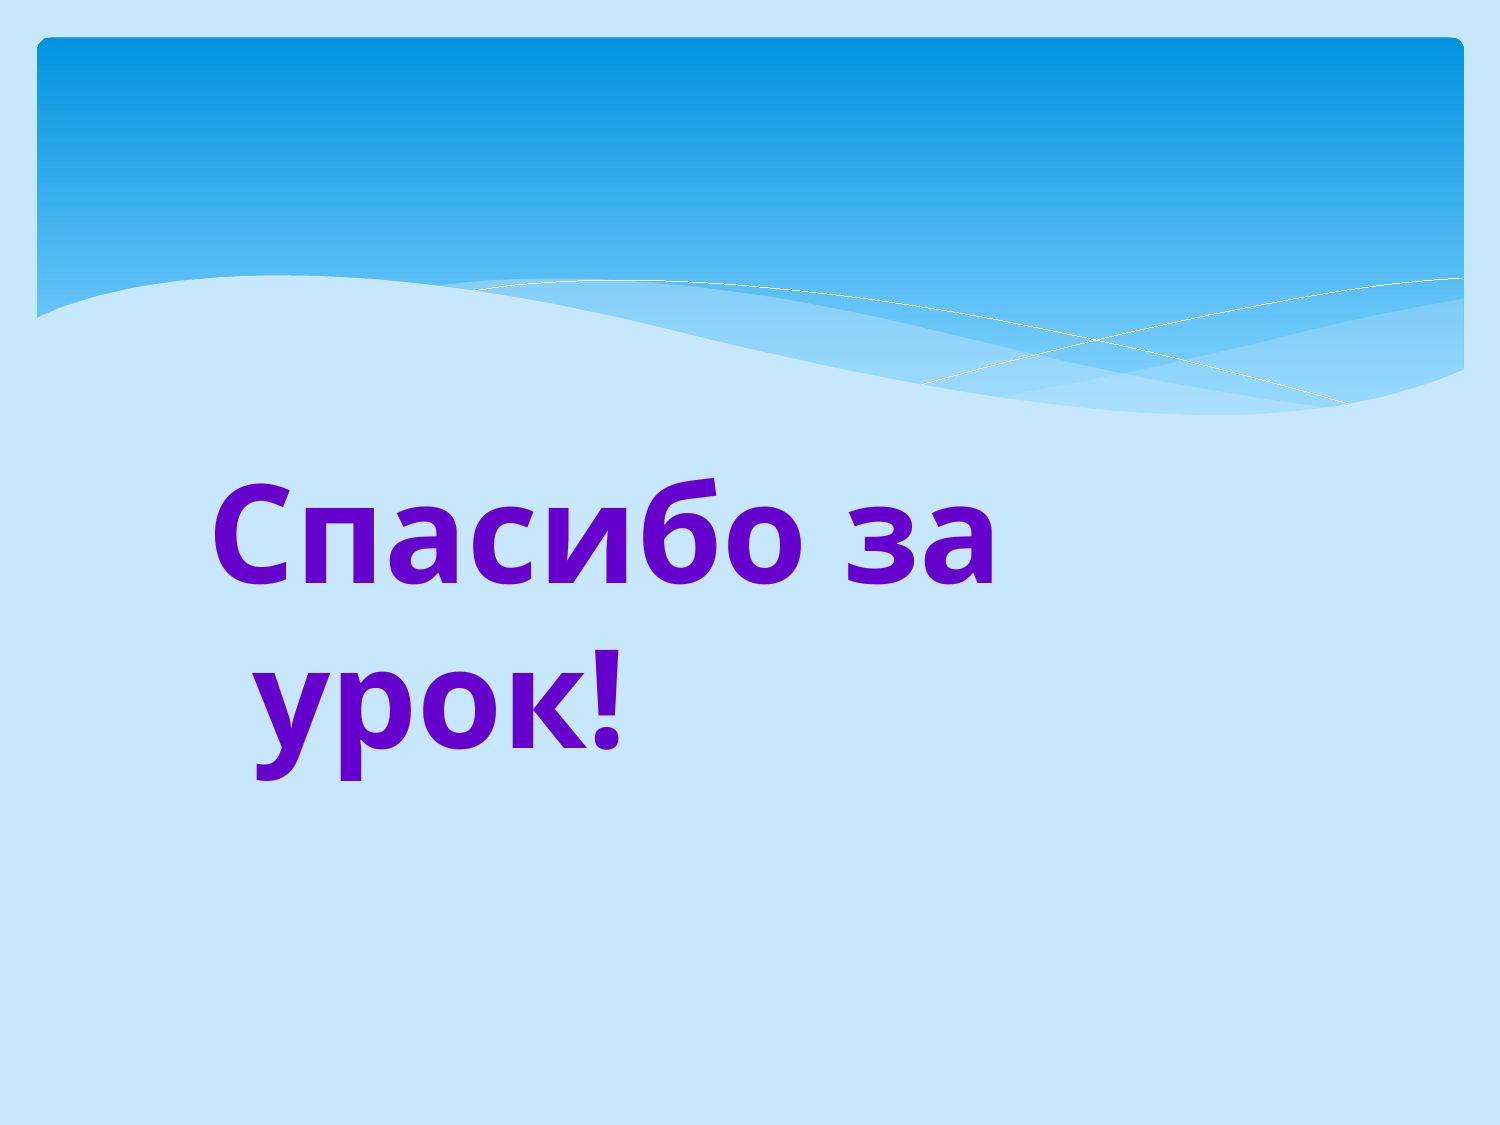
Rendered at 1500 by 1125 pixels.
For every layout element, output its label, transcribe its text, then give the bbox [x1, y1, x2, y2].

list Спасибо за урок! [142, 438, 1359, 1006]
